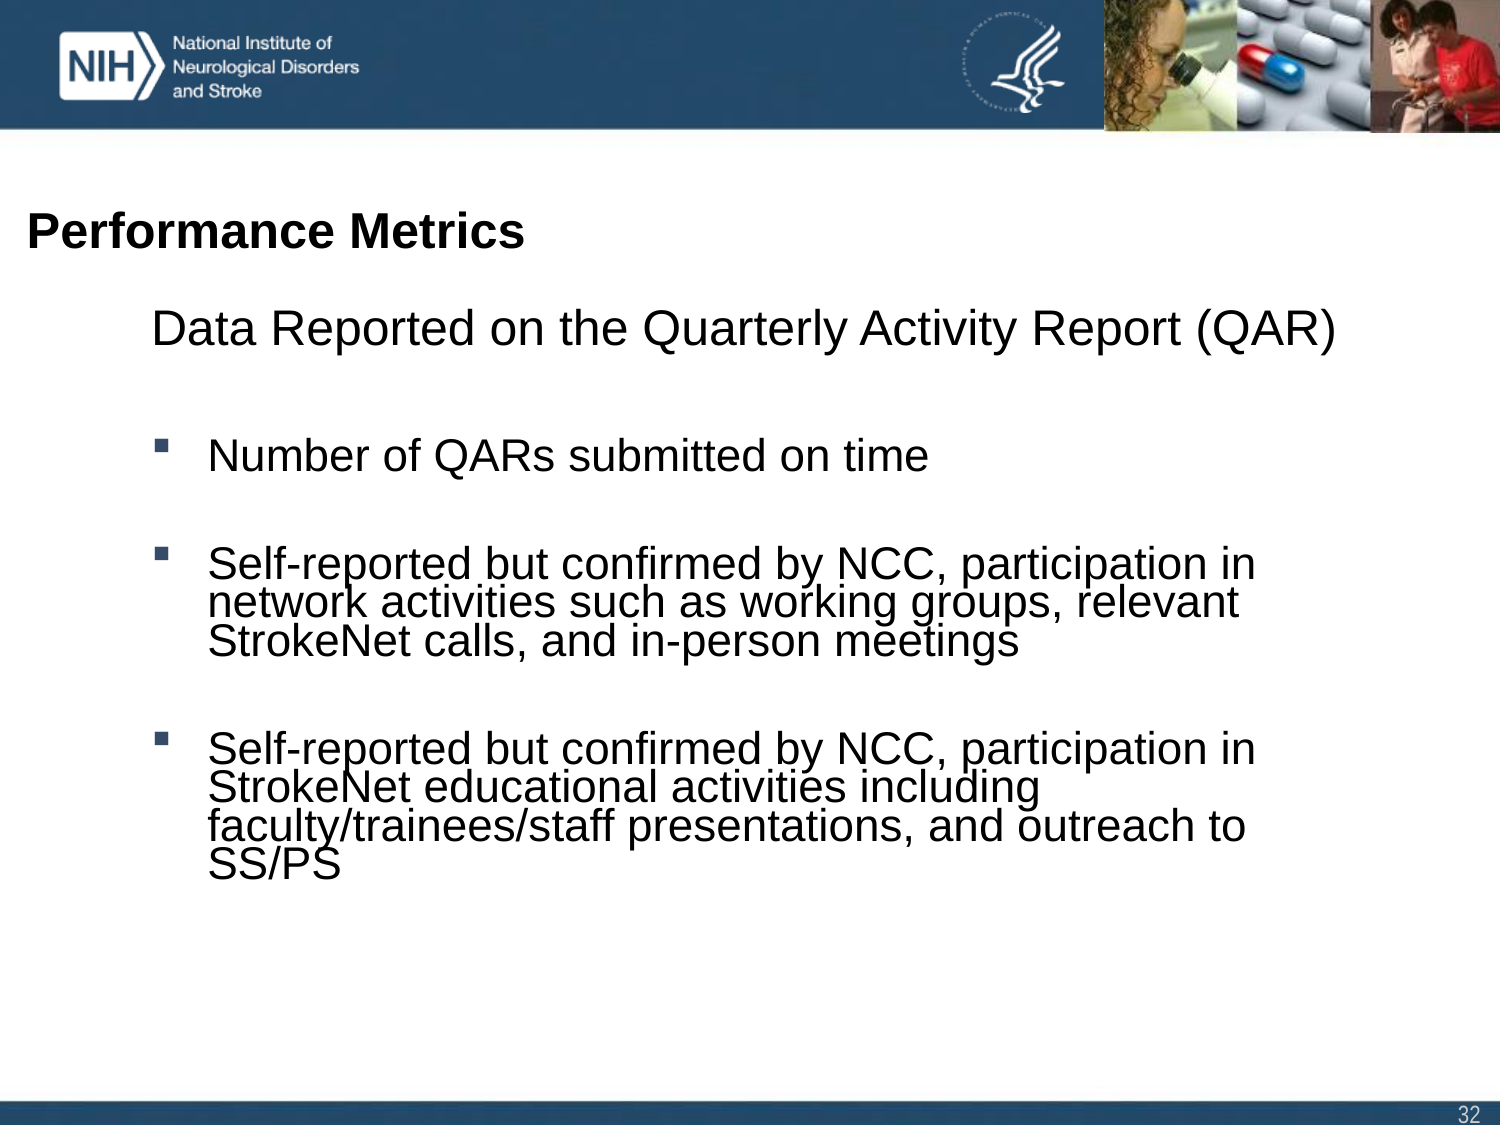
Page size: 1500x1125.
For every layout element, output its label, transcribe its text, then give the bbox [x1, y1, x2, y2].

list Data Reported on the Quarterly Activity Report (QAR) Number of QARs submitted on time Self-reported but confirmed by NCC, participation in network activities such as working groups, relevant StrokeNet calls, and in-person meetings Self-reported but confirmed by NCC, participation in StrokeNet educational activities including faculty/trainees/staff presentations, and outreach to SS/PS [137, 299, 1388, 1068]
picture [0, 0, 1500, 1125]
title Performance Metrics [26, 157, 1321, 321]
